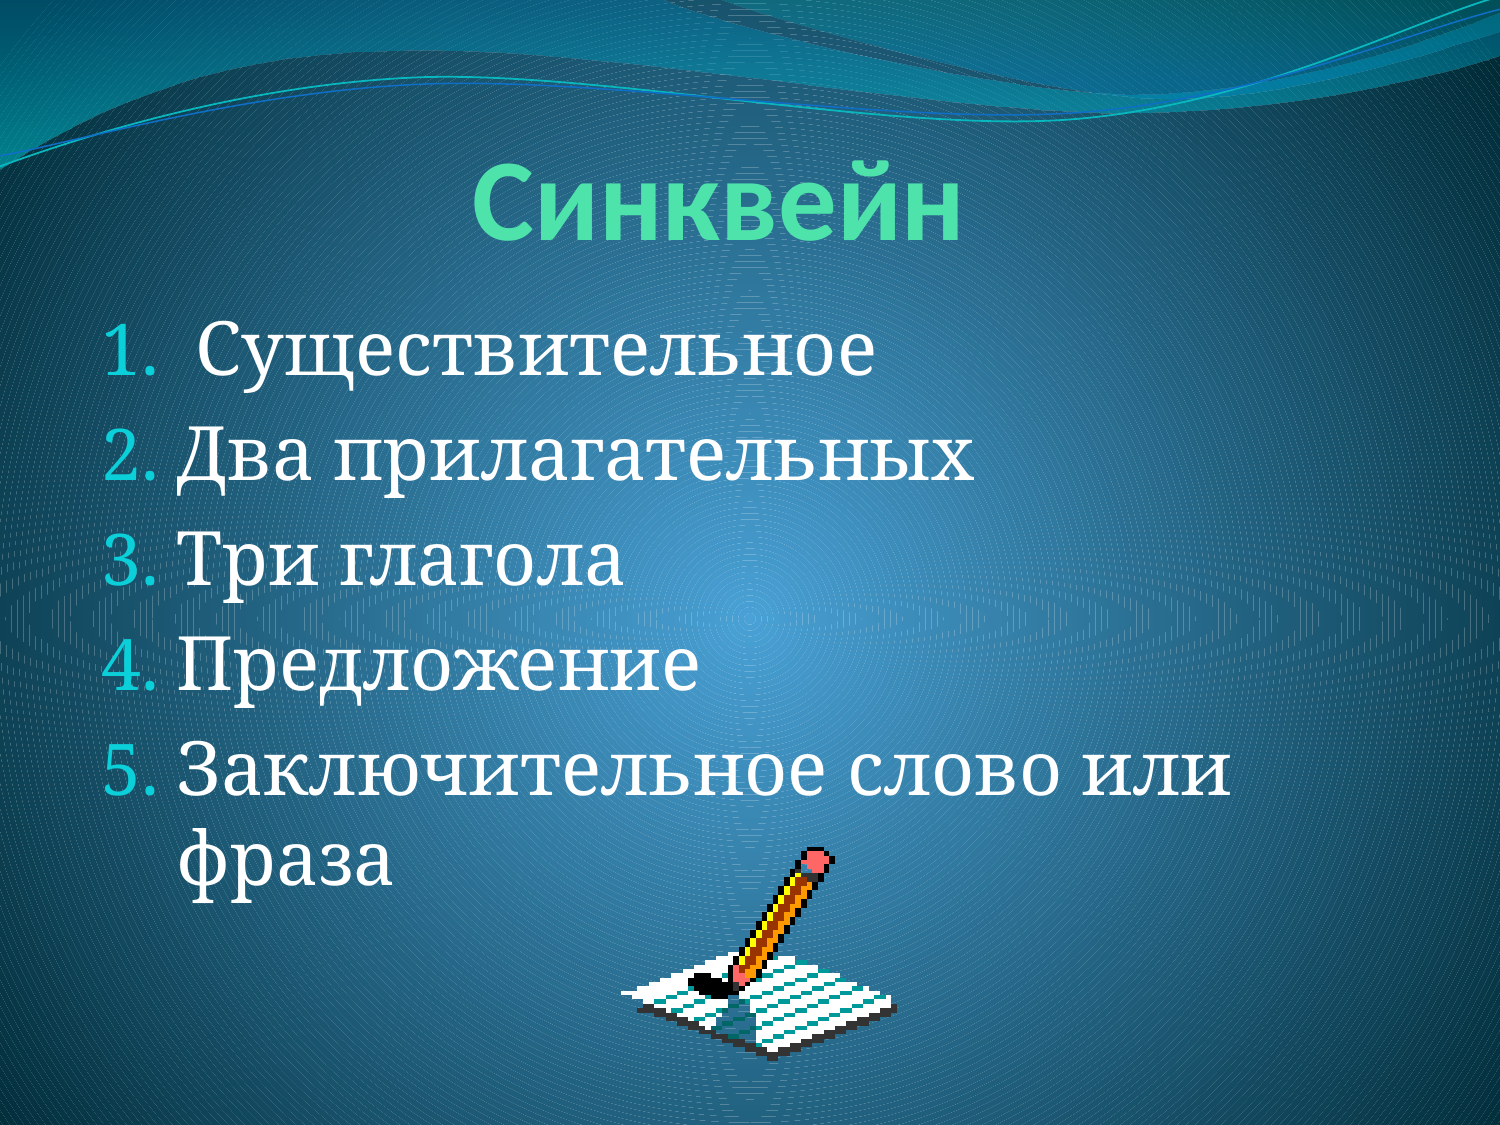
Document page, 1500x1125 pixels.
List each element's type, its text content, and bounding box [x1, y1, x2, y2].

list Существительное Два прилагательных Три глагола Предложение Заключительное слово или фраза [93, 292, 1369, 1067]
title Синквейн [82, 93, 1357, 264]
picture [620, 843, 903, 1061]
